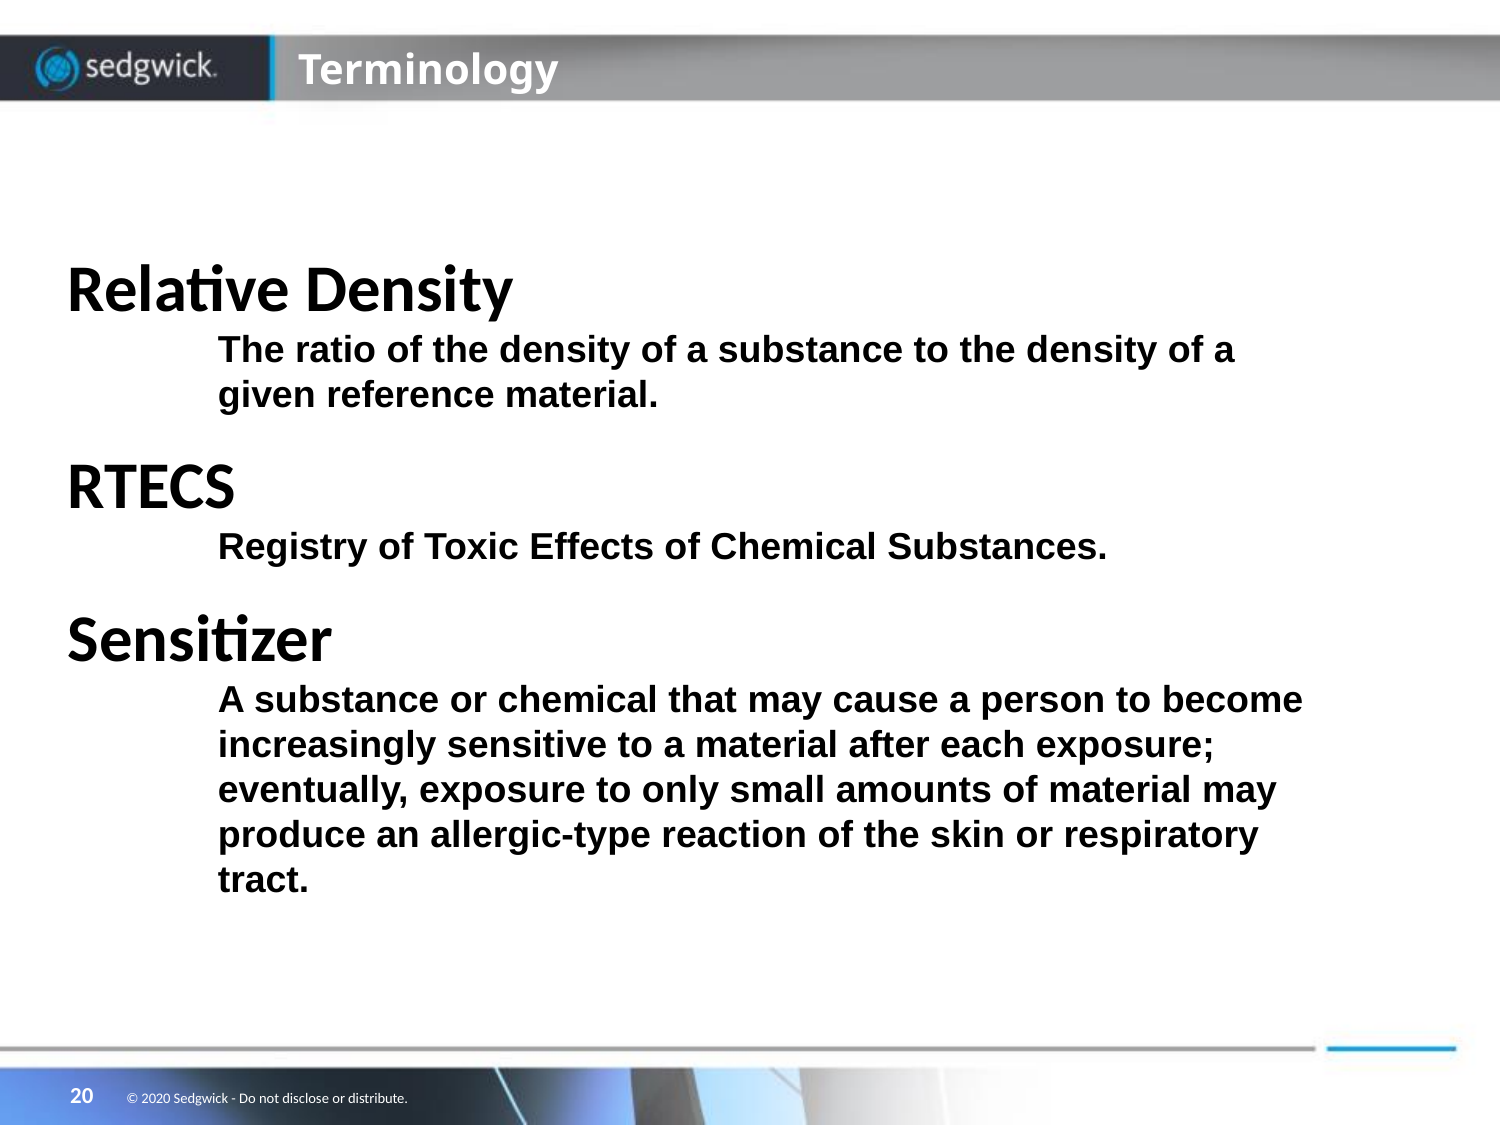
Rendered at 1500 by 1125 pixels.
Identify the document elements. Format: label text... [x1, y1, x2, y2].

picture [0, 0, 1500, 1125]
text_box Relative Density The ratio of the density of a substance to the density of a given reference material. RTECS Registry of Toxic Effects of Chemical Substances. Sensitizer A substance or chemical that may cause a person to become increasingly sensitive to a material after each exposure; eventually, exposure to only small amounts of material may produce an allergic-type reaction of the skin or respiratory tract. [53, 237, 1350, 907]
title Terminology [283, 35, 1500, 101]
